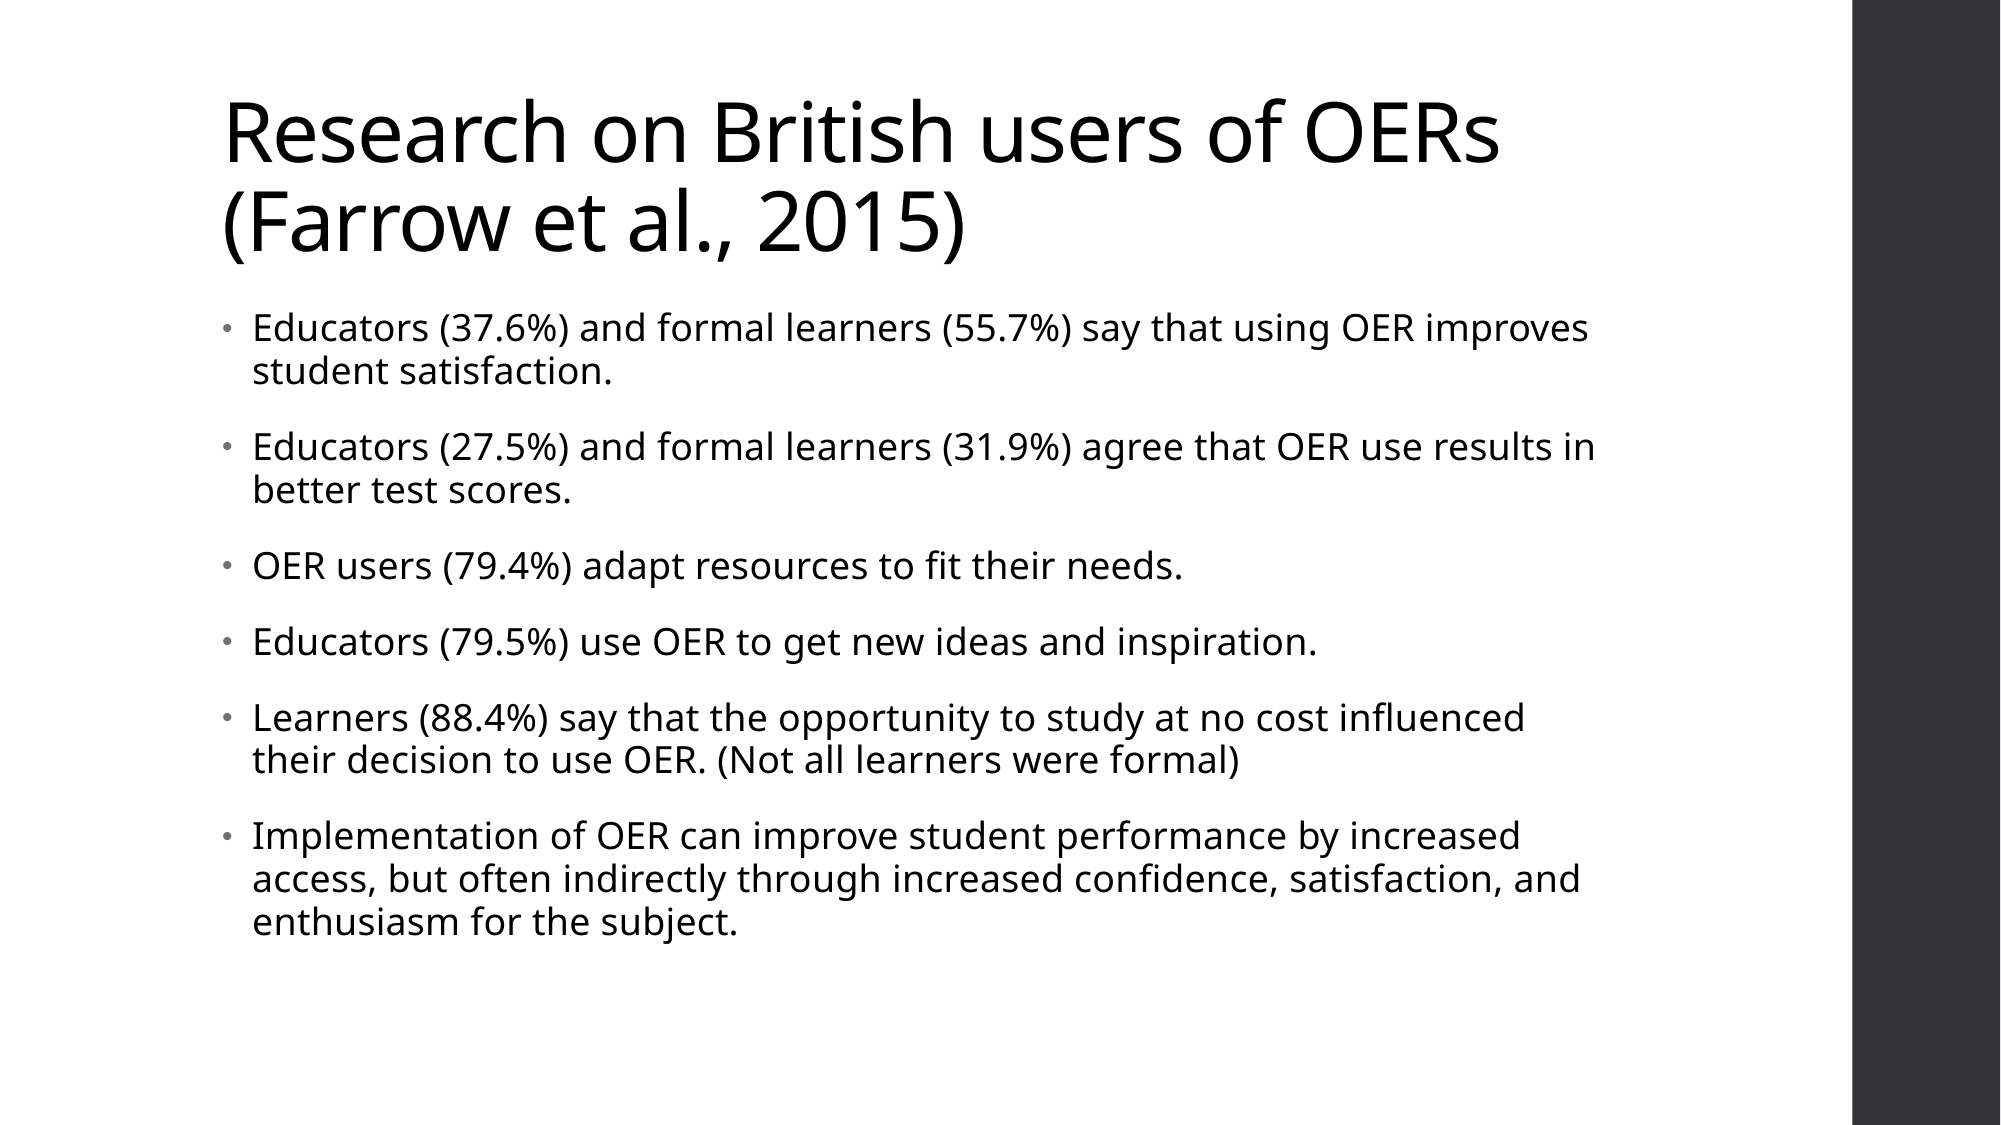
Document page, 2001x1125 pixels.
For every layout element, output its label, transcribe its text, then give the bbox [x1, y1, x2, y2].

title Research on British users of OERs (Farrow et al., 2015) [206, 60, 1797, 278]
list Educators (37.6%) and formal learners (55.7%) say that using OER improves student satisfaction. Educators (27.5%) and formal learners (31.9%) agree that OER use results in better test scores. OER users (79.4%) adapt resources to fit their needs. Educators (79.5%) use OER to get new ideas and inspiration. Learners (88.4%) say that the opportunity to study at no cost influenced their decision to use OER. (Not all learners were formal) Implementation of OER can improve student performance by increased access, but often indirectly through increased confidence, satisfaction, and enthusiasm for the subject. [206, 299, 1617, 1014]
